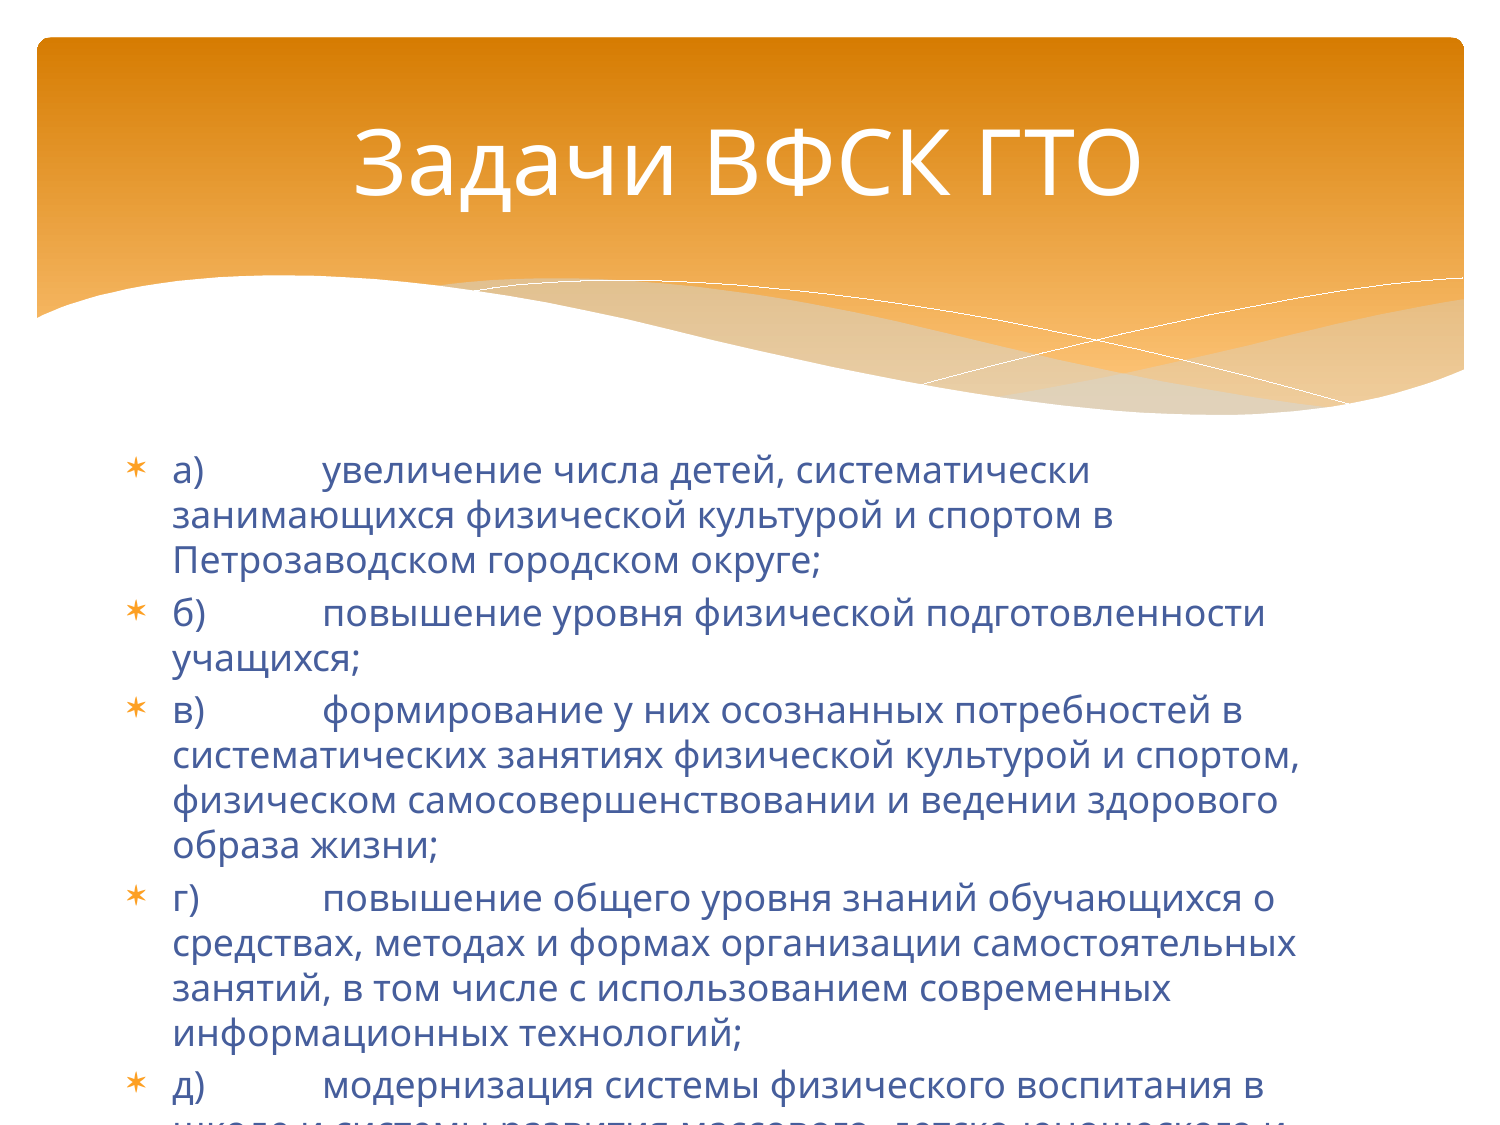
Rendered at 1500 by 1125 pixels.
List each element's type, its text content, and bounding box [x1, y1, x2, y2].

list а) увеличение числа детей, систематически занимающихся физической культурой и спортом в Петрозаводском городском округе; б) повышение уровня физической подготовленности учащихся; в) формирование у них осознанных потребностей в систематических занятиях физической культурой и спортом, физическом самосовершенствовании и ведении здорового образа жизни; г) повышение общего уровня знаний обучающихся о средствах, методах и формах организации самостоятельных занятий, в том числе с использованием современных информационных технологий; д) модернизация системы физического воспитания в школе и системы развития массового, детско-юношеского и школьного спорта в образовательных организациях, в том числе путем увеличения количества школьных спортивных клубов. [112, 438, 1400, 1047]
title Задачи ВФСК ГТО [75, 55, 1425, 261]
